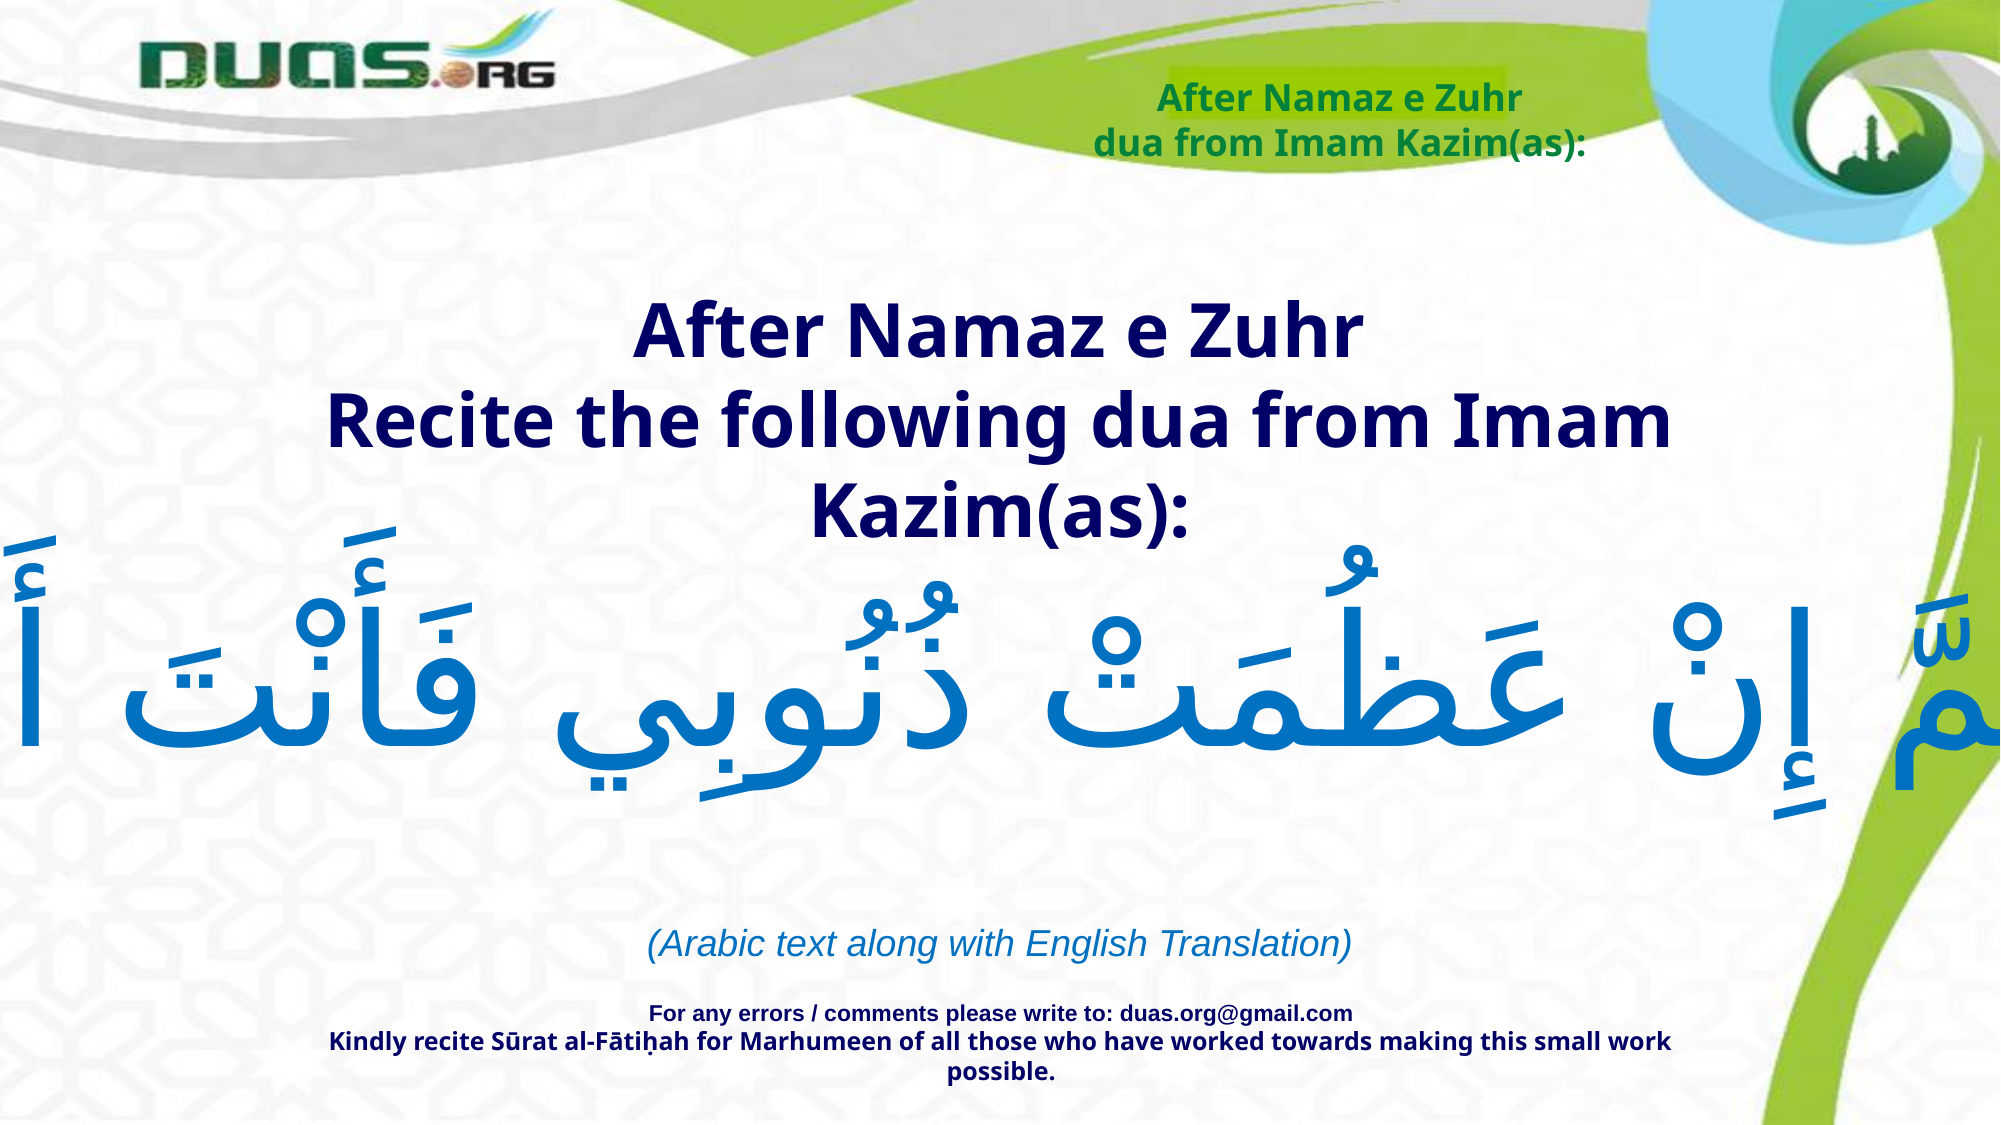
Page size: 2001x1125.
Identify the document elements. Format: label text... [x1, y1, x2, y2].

text_box After Namaz e Zuhr Recite the following dua from Imam Kazim(as): [149, 274, 1851, 539]
text_box For any errors / comments please write to: duas.org@gmail.com Kindly recite Sūrat al-Fātiḥah for Marhumeen of all those who have worked towards making this small work possible. [272, 960, 1731, 1093]
text_box After Namaz e Zuhr dua from Imam Kazim(as): [1078, 66, 1602, 171]
text_box (Arabic text along with English Translation) [462, 911, 1538, 960]
picture [0, 0, 2001, 1125]
text_box اَللَّهُمَّ إِنْ عَظُمَتْ ذُنُوبِي فَأَنْتَ أَعْظَمُ [0, 539, 2000, 790]
